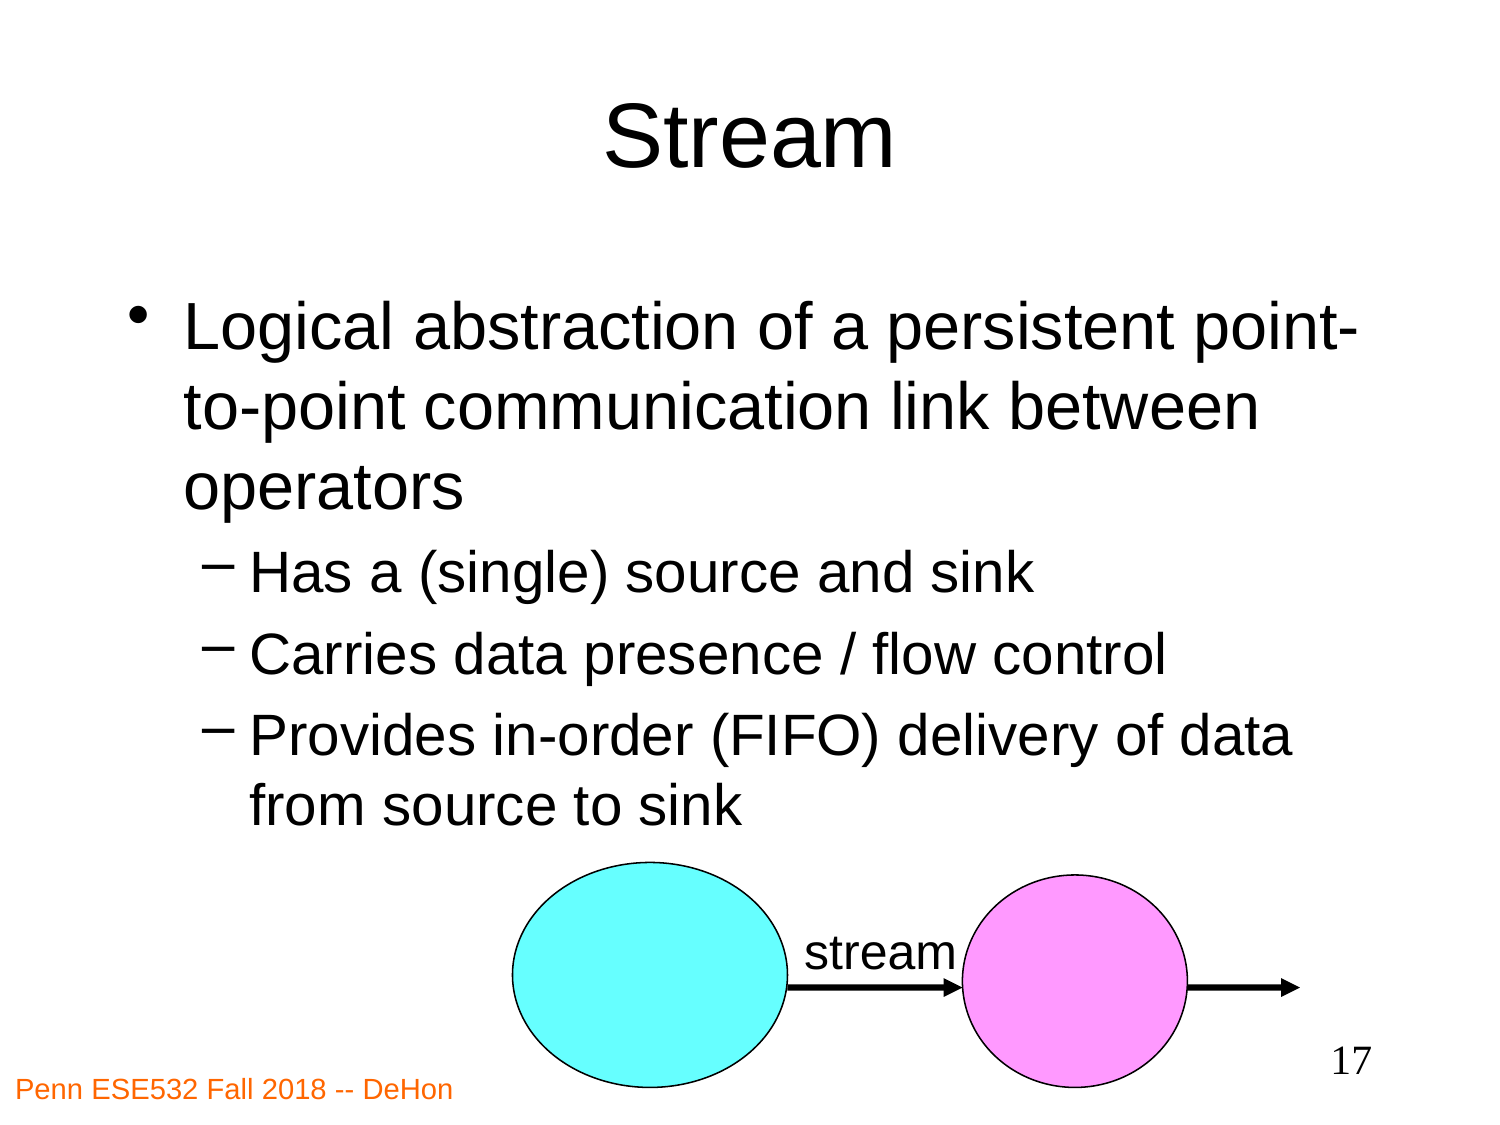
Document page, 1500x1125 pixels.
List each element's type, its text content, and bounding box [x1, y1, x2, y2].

text_box [512, 862, 788, 1088]
text_box stream [789, 912, 973, 988]
text_box [1187, 981, 1300, 994]
text_box [962, 874, 1188, 1088]
list Logical abstraction of a persistent point-to-point communication link between operators Has a (single) source and sink Carries data presence / flow control Provides in-order (FIFO) delivery of data from source to sink [112, 274, 1388, 951]
slide_number 17 [1074, 1024, 1388, 1101]
text_box [950, 988, 962, 994]
slide_number Penn ESE532 Fall 2018 -- DeHon [0, 1062, 688, 1125]
title Stream [112, 37, 1388, 226]
